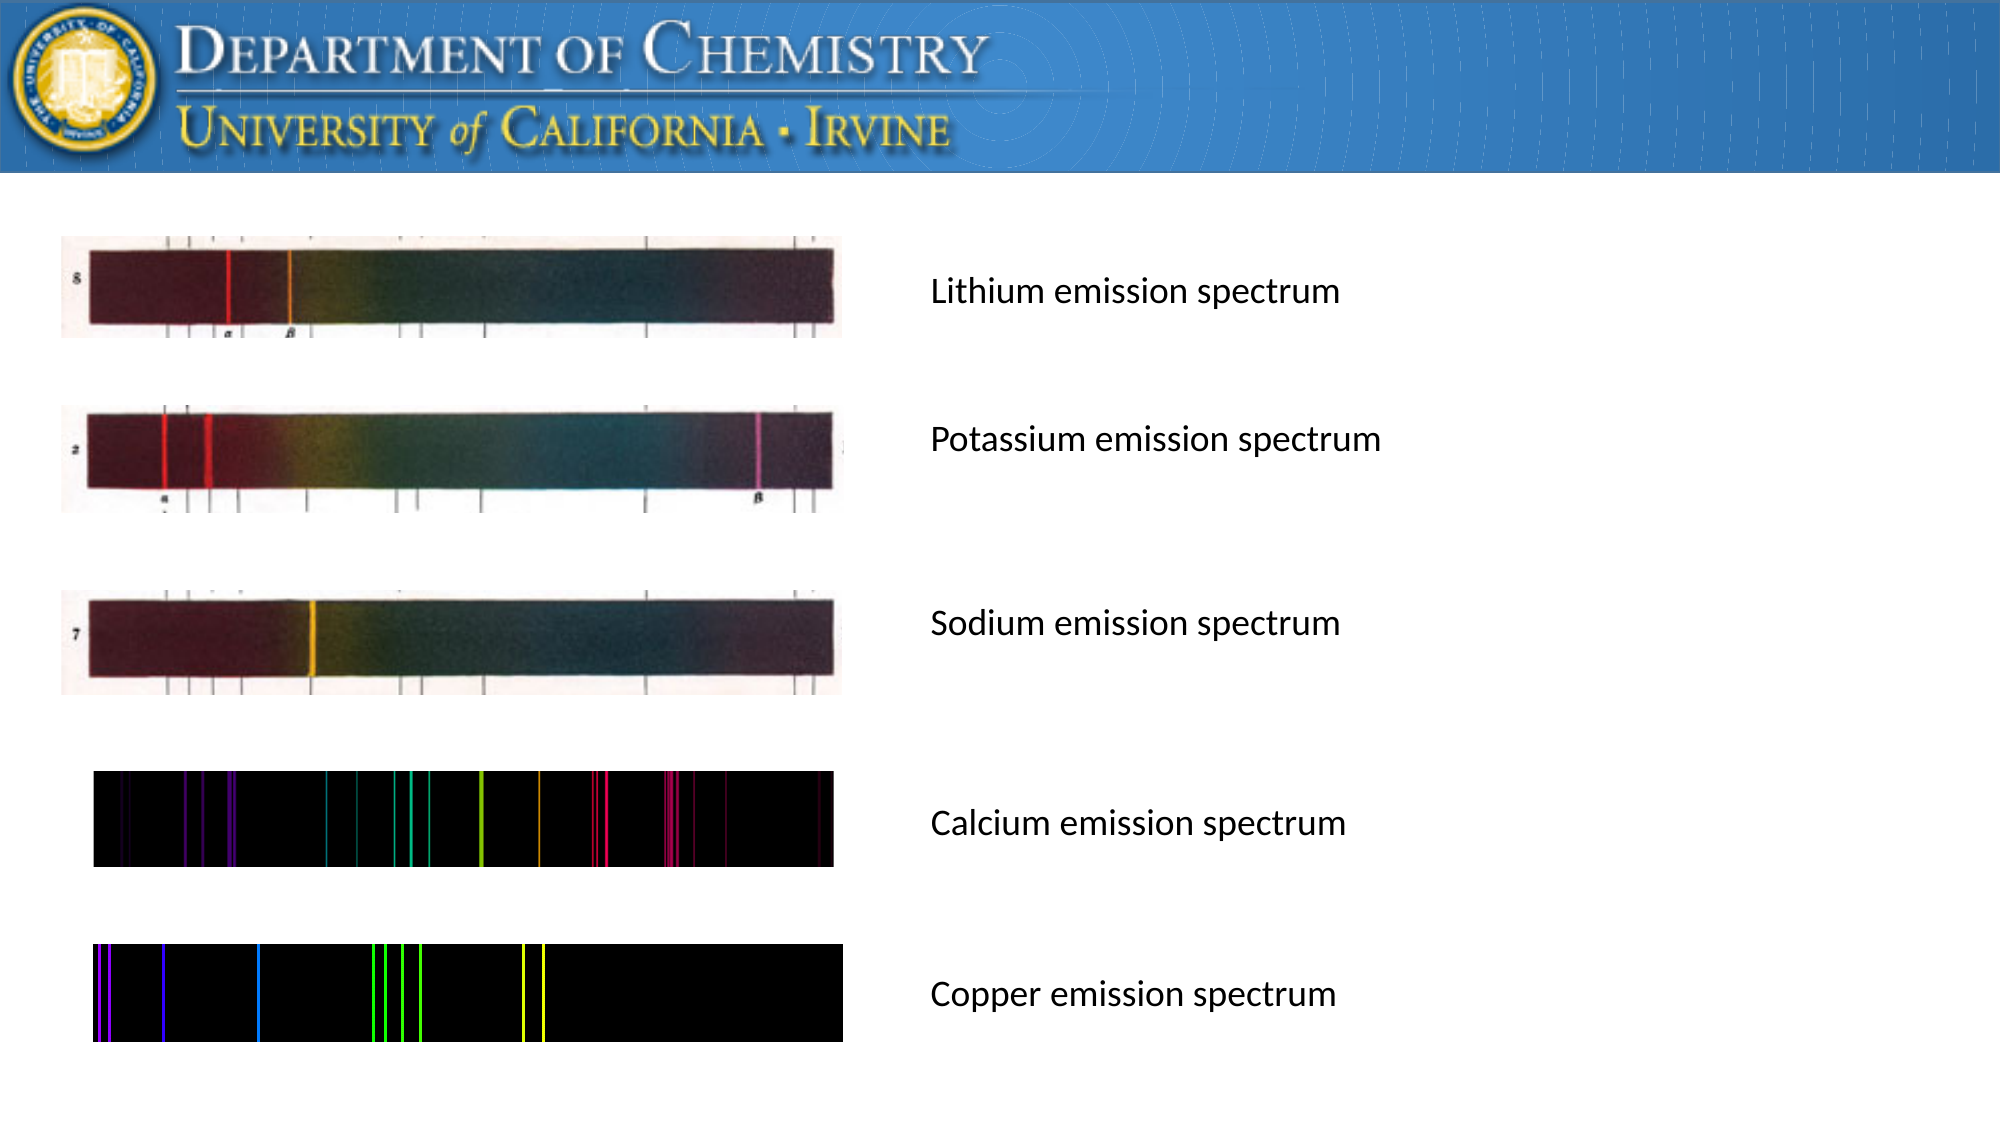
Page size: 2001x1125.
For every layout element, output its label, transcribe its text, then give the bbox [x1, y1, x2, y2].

text_box Sodium emission spectrum [915, 590, 1357, 650]
text_box Potassium emission spectrum [915, 406, 1398, 467]
picture [1, 0, 1315, 171]
text_box Lithium emission spectrum [916, 258, 1357, 319]
picture [61, 405, 844, 513]
picture [93, 944, 843, 1043]
picture [61, 236, 842, 338]
text_box [0, 0, 2000, 173]
picture [93, 771, 834, 867]
picture [61, 590, 842, 695]
text_box Calcium emission spectrum [916, 790, 1363, 851]
text_box Copper emission spectrum [915, 961, 1353, 1022]
